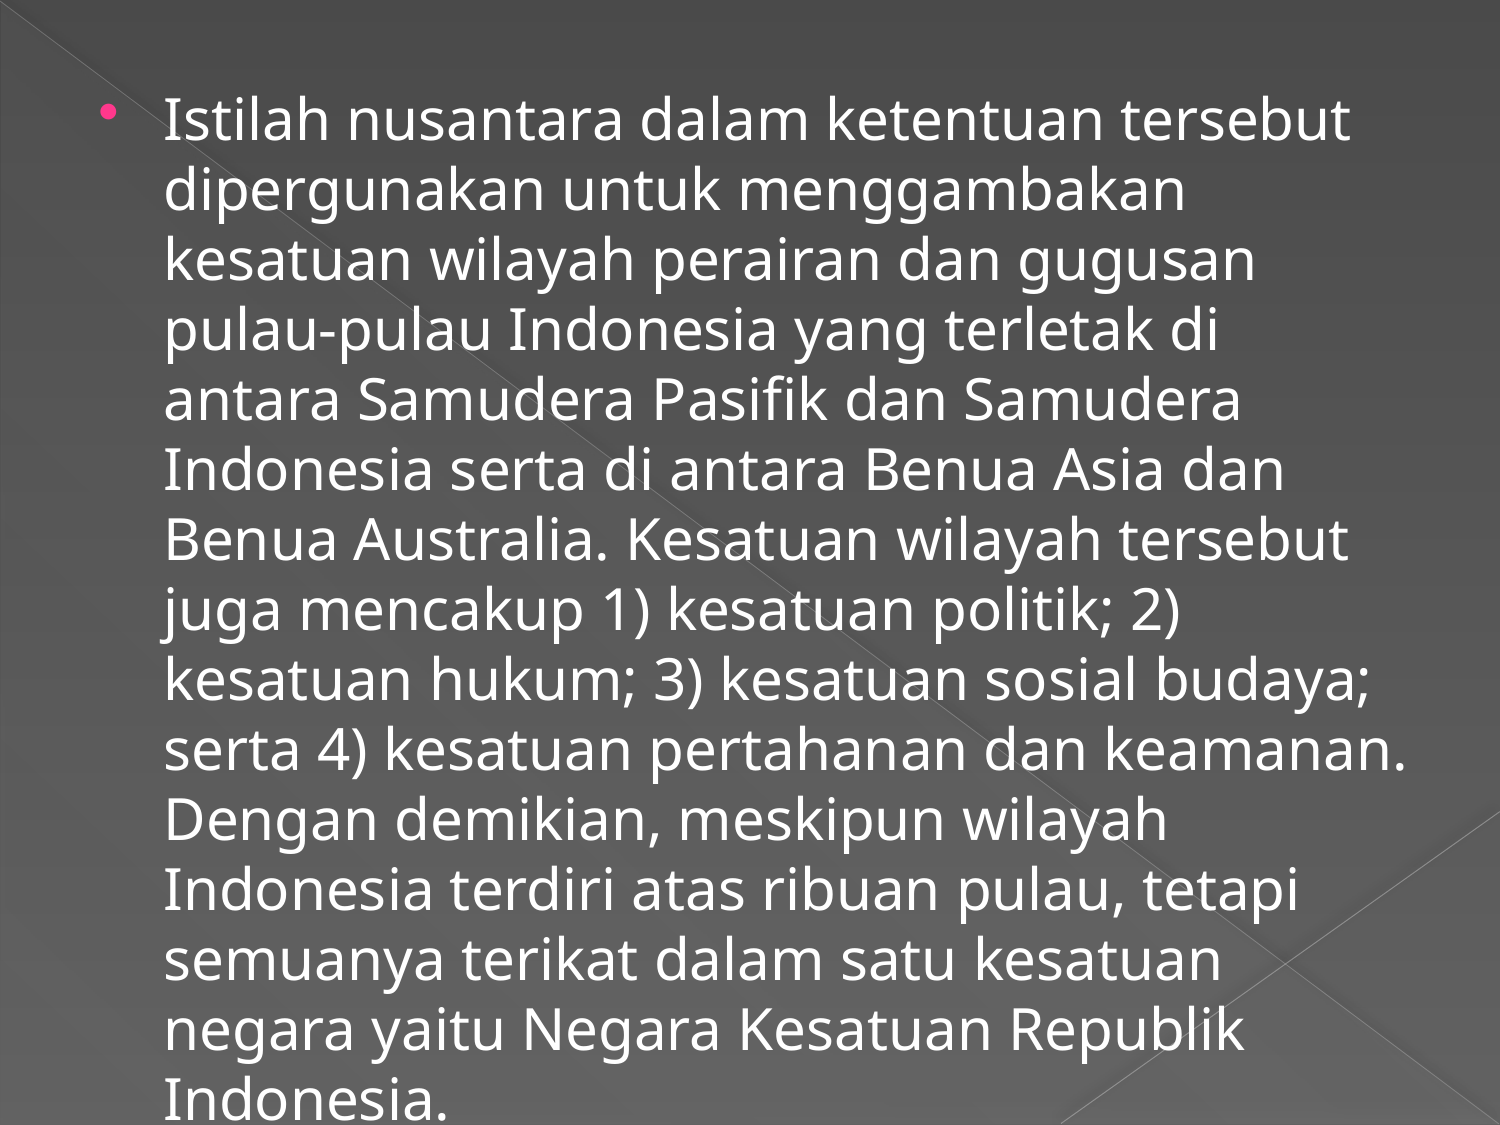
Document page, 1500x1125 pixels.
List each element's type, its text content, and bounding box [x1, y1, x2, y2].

list Istilah nusantara dalam ketentuan tersebut dipergunakan untuk menggambakan kesatuan wilayah perairan dan gugusan pulau-pulau Indonesia yang terletak di antara Samudera Pasifik dan Samudera Indonesia serta di antara Benua Asia dan Benua Australia. Kesatuan wilayah tersebut juga mencakup 1) kesatuan politik; 2) kesatuan hukum; 3) kesatuan sosial budaya; serta 4) kesatuan pertahanan dan keamanan. Dengan demikian, meskipun wilayah Indonesia terdiri atas ribuan pulau, tetapi semuanya terikat dalam satu kesatuan negara yaitu Negara Kesatuan Republik Indonesia. [74, 74, 1426, 1006]
